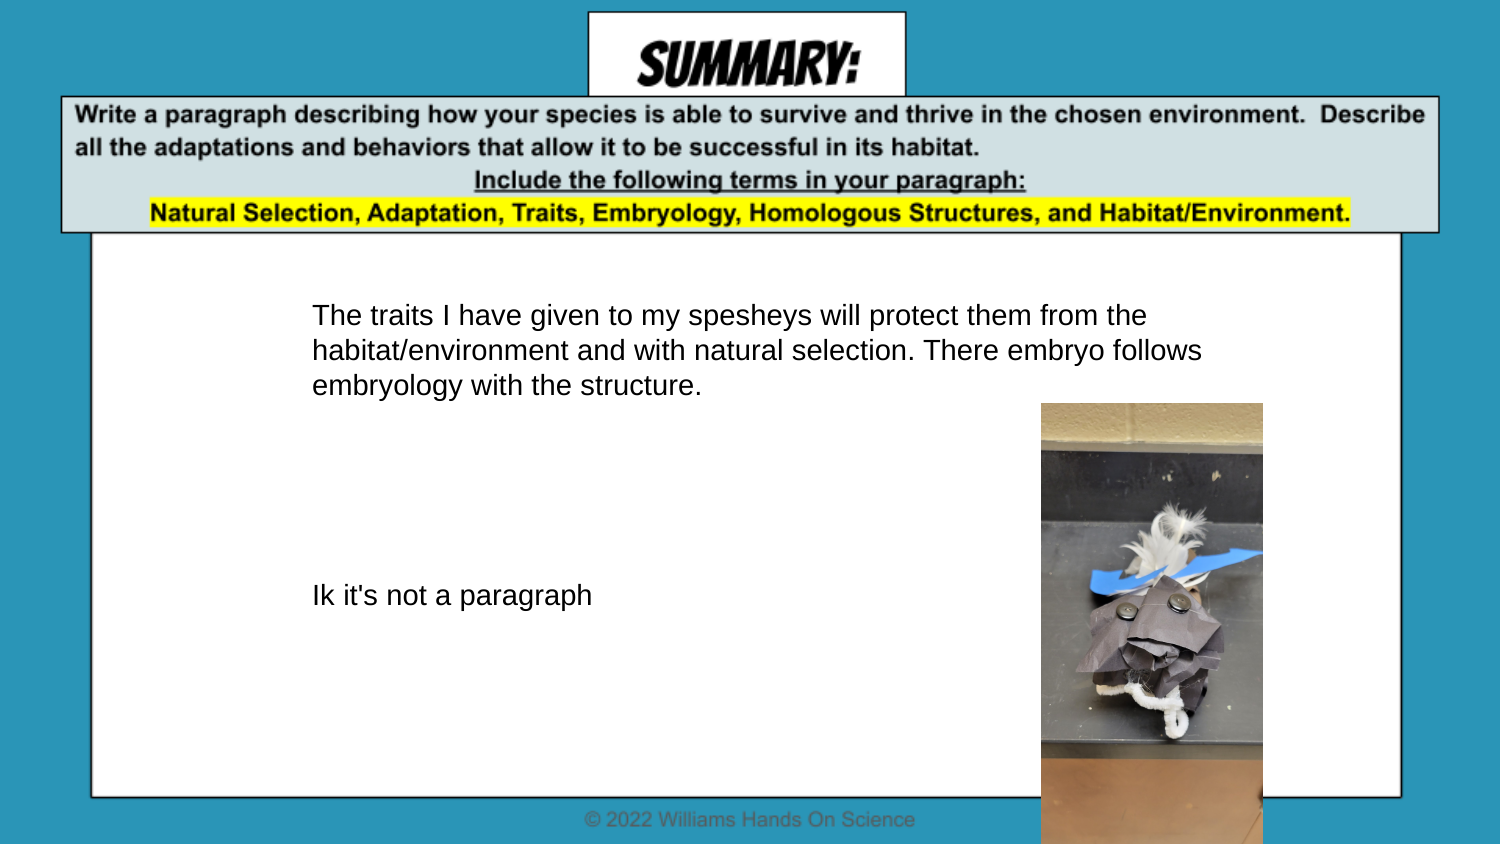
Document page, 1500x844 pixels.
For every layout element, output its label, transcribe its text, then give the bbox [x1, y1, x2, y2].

text_box The traits I have given to my spesheys will protect them from the habitat/environment and with natural selection. There embryo follows embryology with the structure. Ik it's not a paragraph [297, 281, 1310, 626]
picture [0, 0, 1500, 844]
